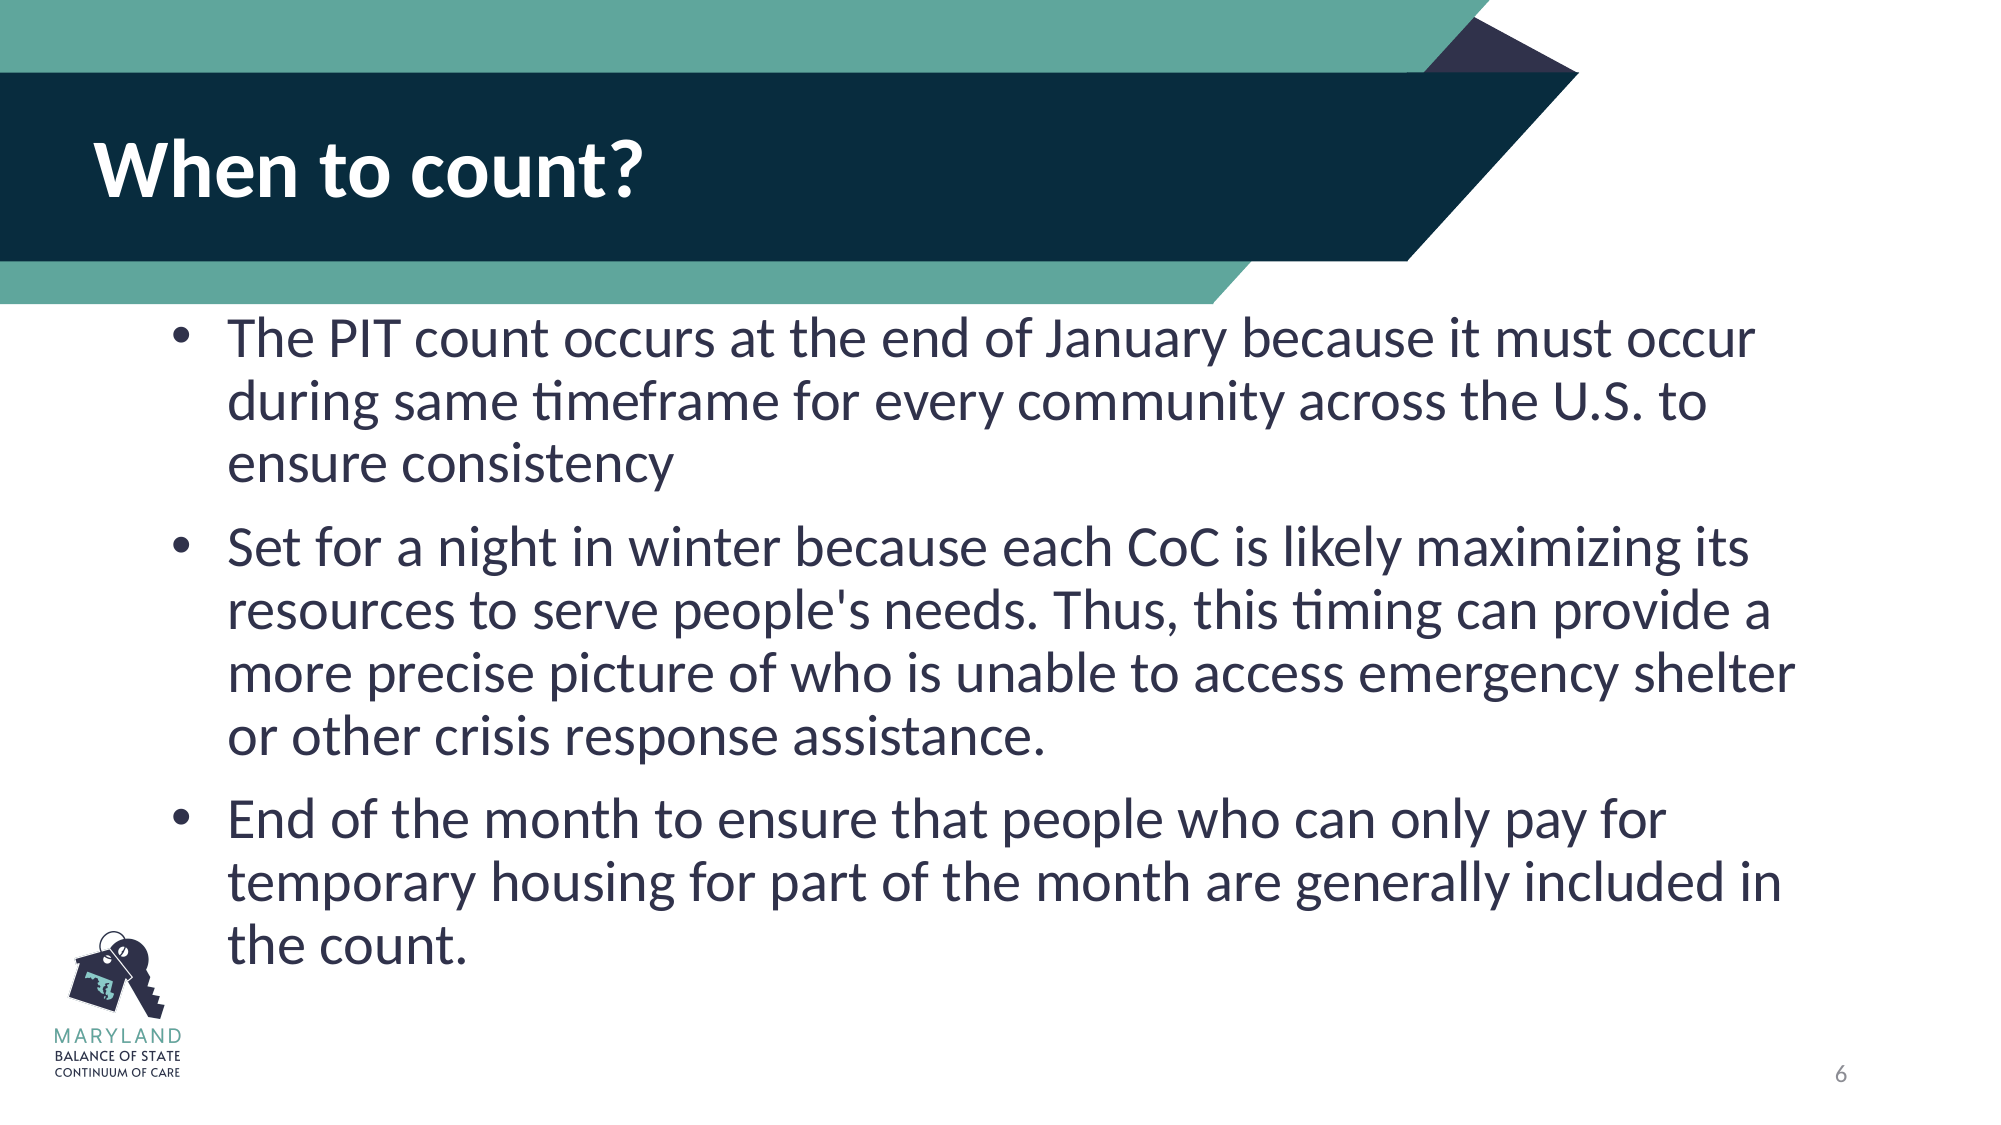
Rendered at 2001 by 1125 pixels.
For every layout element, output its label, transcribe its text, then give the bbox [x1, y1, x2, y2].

text_box The PIT count occurs at the end of January because it must occur during same timeframe for every community across the U.S. to ensure consistency Set for a night in winter because each CoC is likely maximizing its resources to serve people's needs. Thus, this timing can provide a more precise picture of who is unable to access emergency shelter or other crisis response assistance. End of the month to ensure that people who can only pay for temporary housing for part of the month are generally included in the count. [137, 299, 1863, 1014]
picture [0, 887, 235, 1123]
title When to count? [79, 62, 1804, 280]
slide_number 6 [1412, 1042, 1863, 1103]
